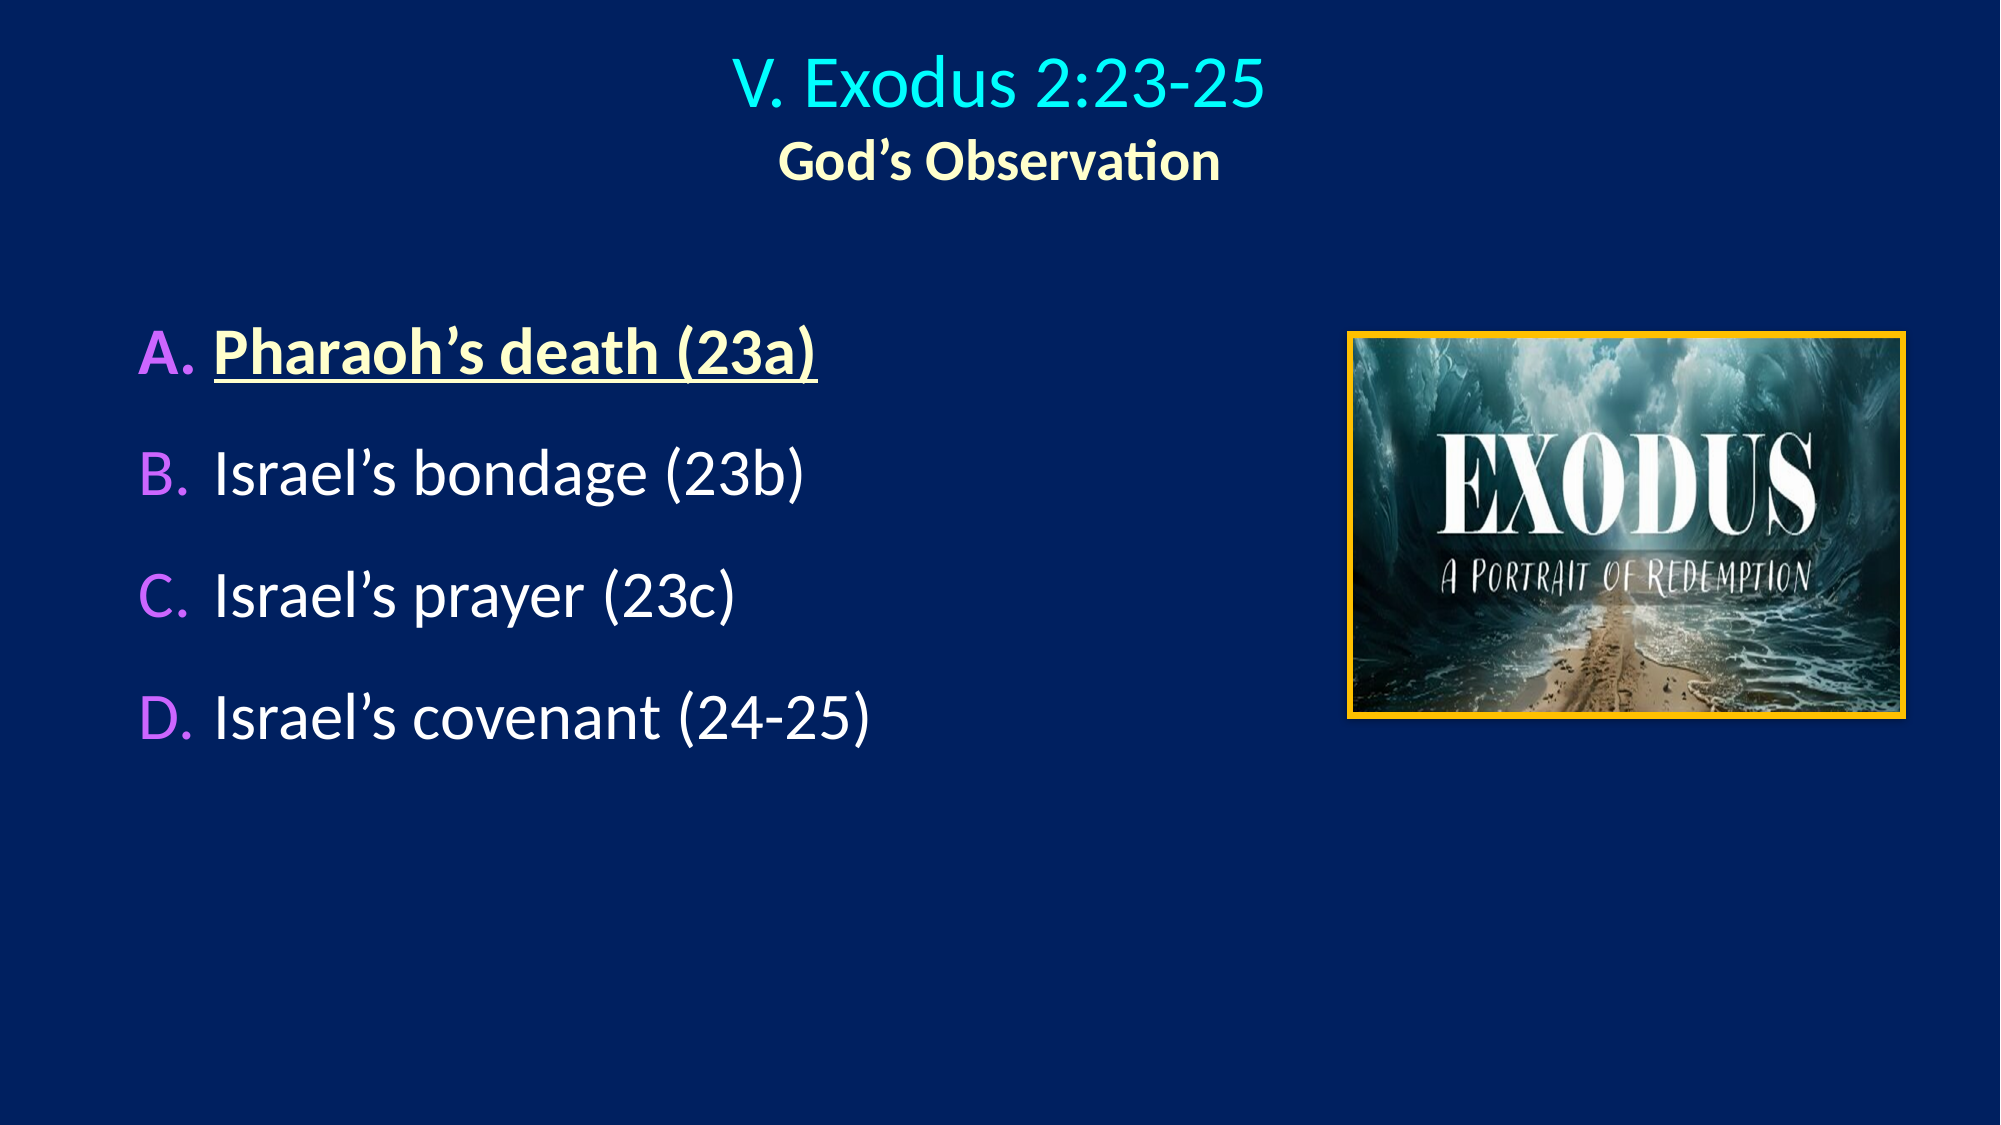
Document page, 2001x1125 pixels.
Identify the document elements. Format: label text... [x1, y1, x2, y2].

picture [1352, 337, 1901, 713]
list Pharaoh’s death (23a) Israel’s bondage (23b) Israel’s prayer (23c) Israel’s covenant (24-25) [123, 299, 1397, 788]
title V. Exodus 2:23-25 God’s Observation [535, 37, 1465, 188]
